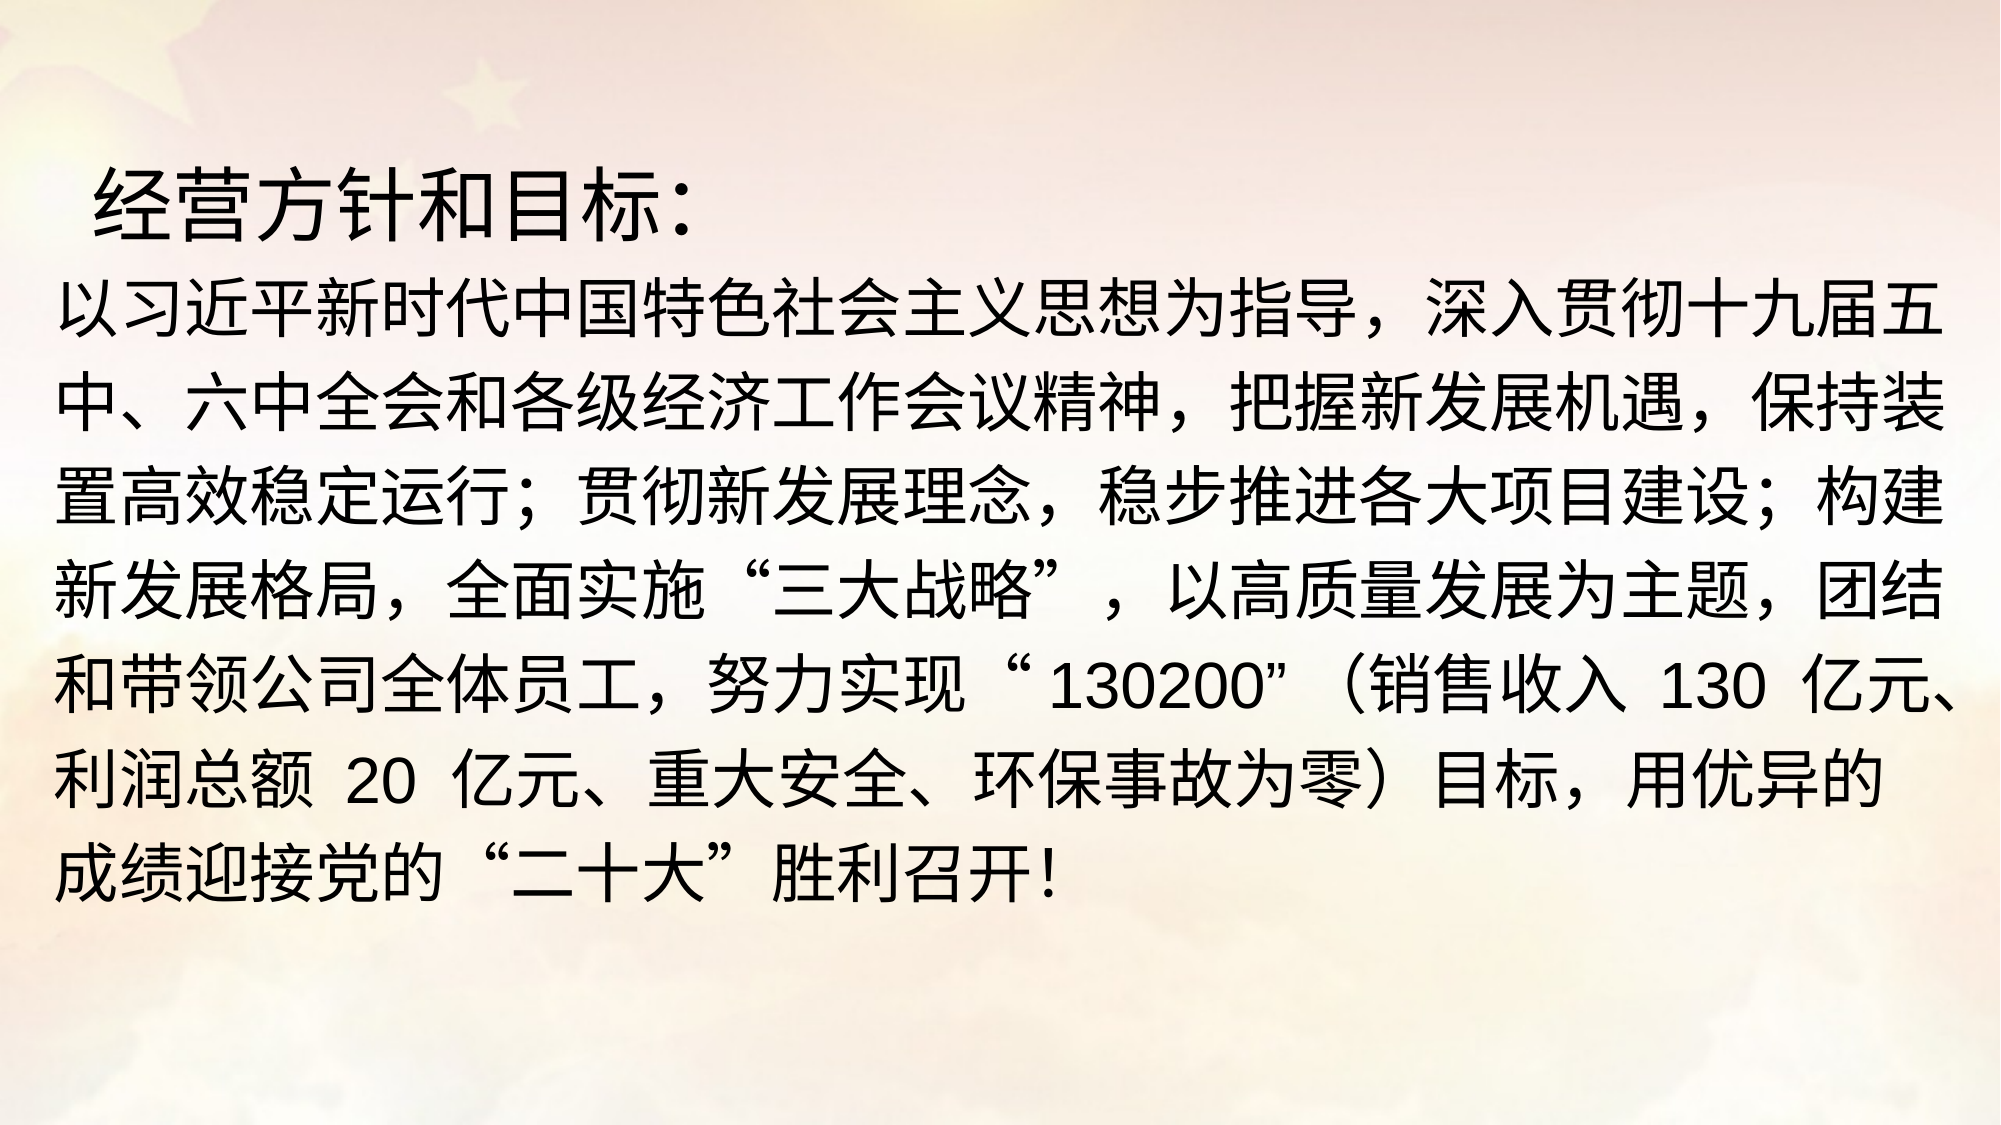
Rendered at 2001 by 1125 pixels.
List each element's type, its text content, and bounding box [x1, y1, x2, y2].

text_box 经营方针和目标： 以习近平新时代中国特色社会主义思想为指导，深入贯彻十九届五中、六中全会和各级经济工作会议精神，把握新发展机遇，保持装置高效稳定运行；贯彻新发展理念，稳步推进各大项目建设；构建新发展格局，全面实施“三大战略”，以高质量发展为主题，团结和带领公司全体员工，努力实现“130200”（销售收入 130 亿元、利润总额 20 亿元、重大安全、环保事故为零）目标，用优异的成绩迎接党的“二十大”胜利召开！ [53, 126, 1947, 922]
picture [0, 0, 2001, 1125]
